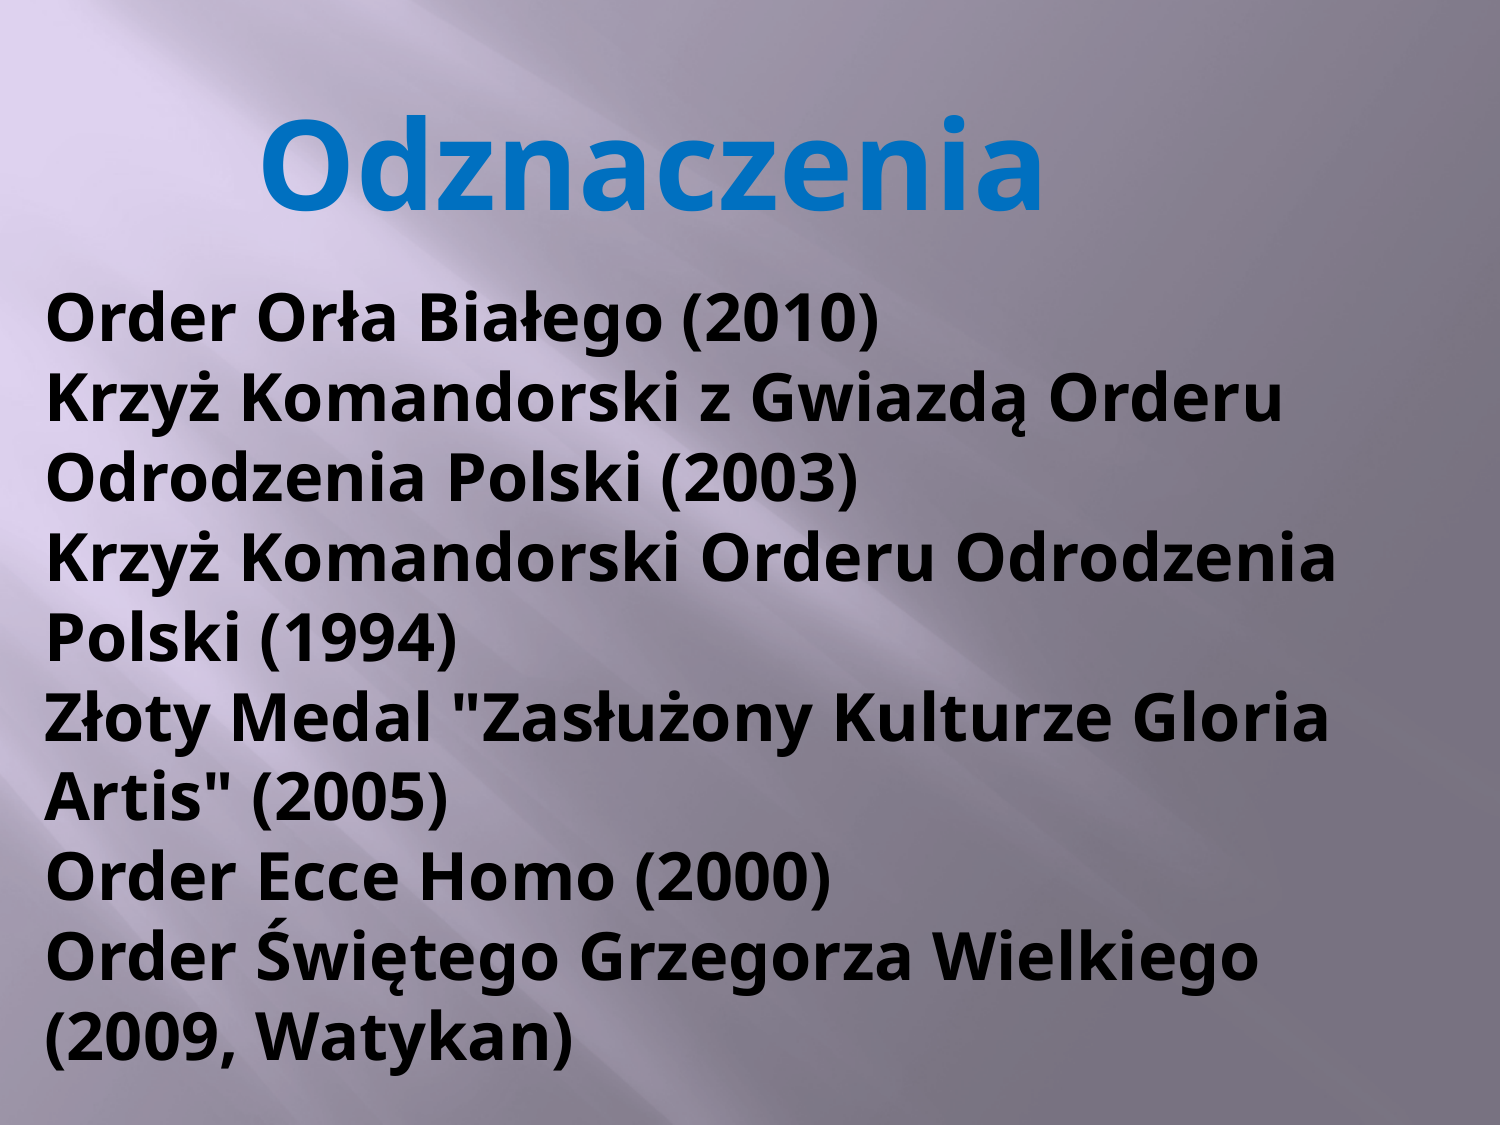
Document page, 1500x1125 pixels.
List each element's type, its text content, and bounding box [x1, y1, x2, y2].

text_box Order Orła Białego (2010) Krzyż Komandorski z Gwiazdą Orderu Odrodzenia Polski (2003) Krzyż Komandorski Orderu Odrodzenia Polski (1994) Złoty Medal "Zasłużony Kulturze Gloria Artis" (2005) Order Ecce Homo (2000) Order Świętego Grzegorza Wielkiego (2009, Watykan) [29, 267, 1471, 1082]
text_box Odznaczenia [242, 78, 1341, 243]
